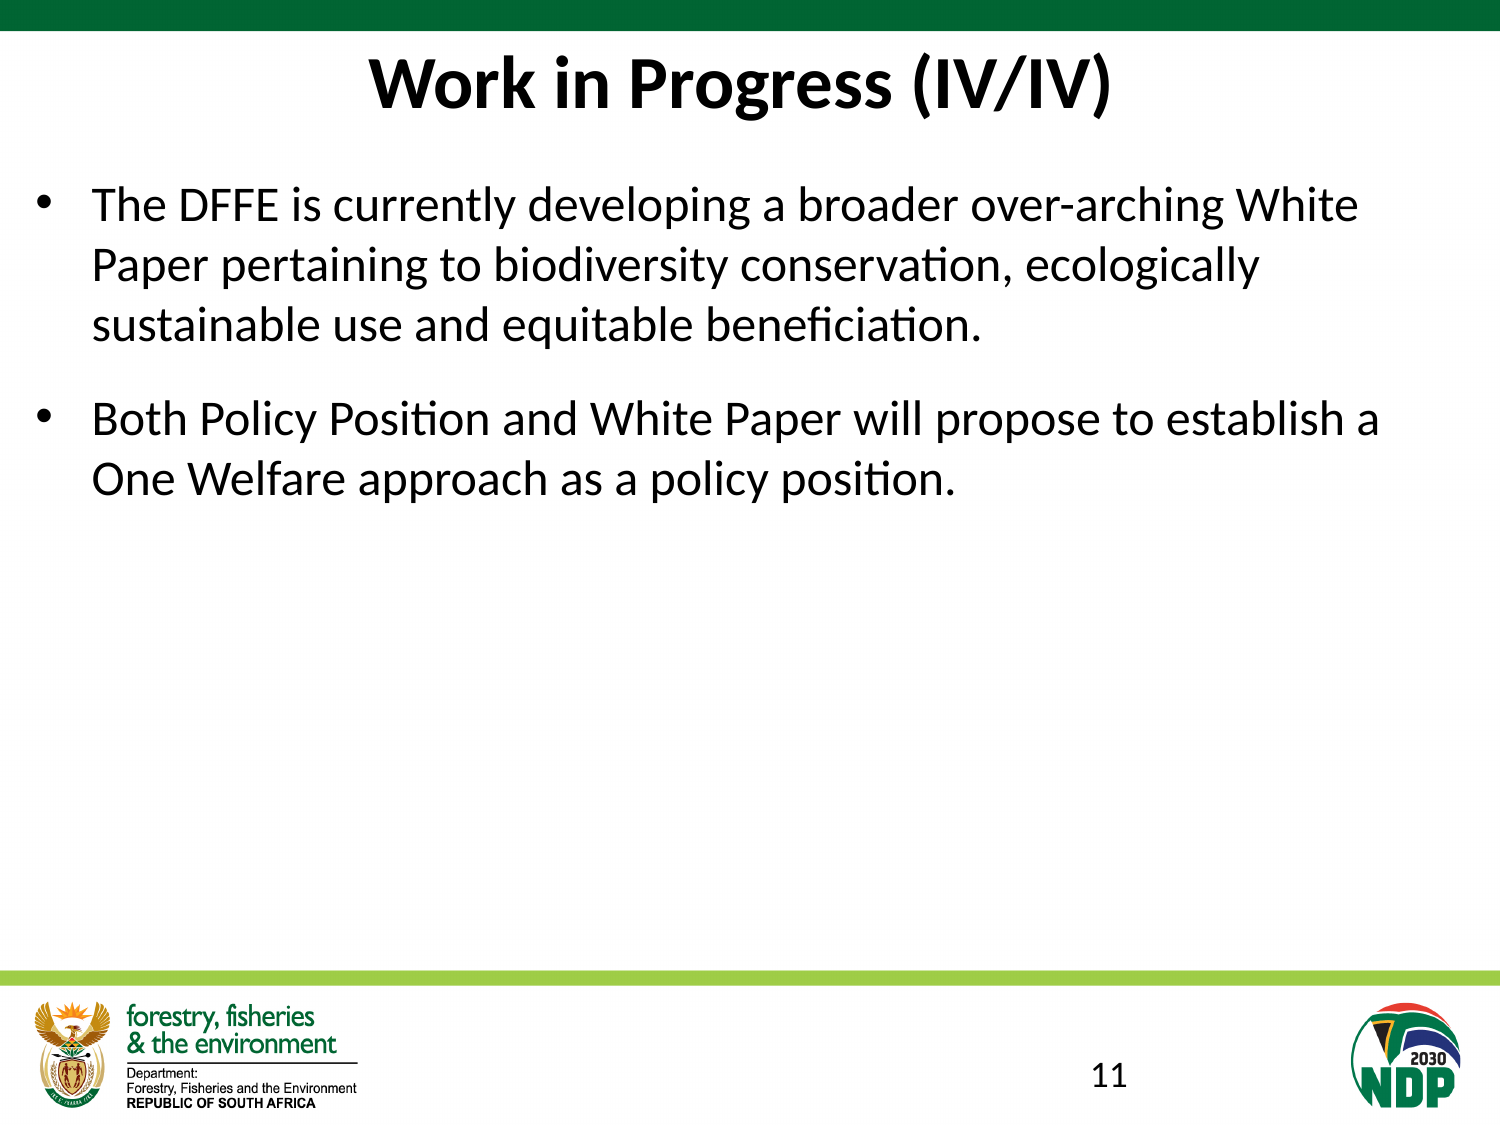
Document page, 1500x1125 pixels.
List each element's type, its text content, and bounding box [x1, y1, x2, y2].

picture [0, 0, 1500, 1125]
slide_number 11 [1074, 1042, 1425, 1103]
list The DFFE is currently developing a broader over-arching White Paper pertaining to biodiversity conservation, ecologically sustainable use and equitable beneficiation. Both Policy Position and White Paper will propose to establish a One Welfare approach as a policy position. [20, 134, 1469, 1028]
title Work in Progress (IV/IV) [75, 21, 1425, 134]
